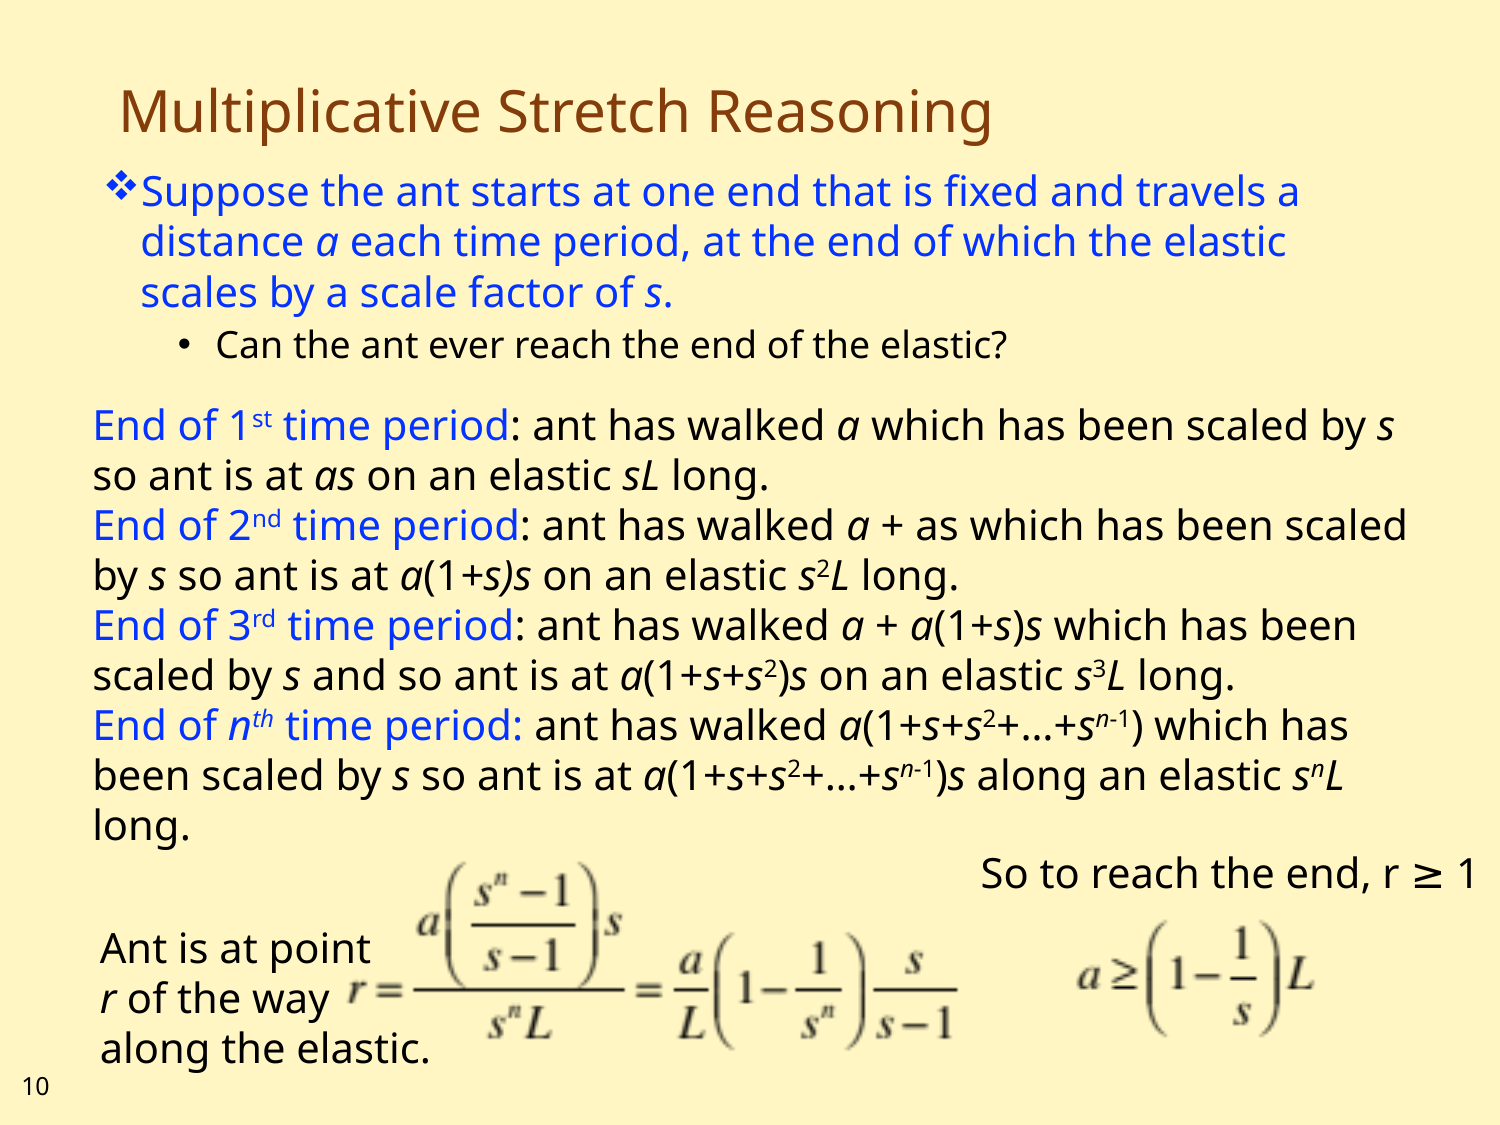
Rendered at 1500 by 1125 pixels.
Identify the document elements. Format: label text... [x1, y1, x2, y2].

picture [1072, 912, 1319, 1041]
text_box End of 1st time period: ant has walked a which has been scaled by s so ant is at as on an elastic sL long. End of 2nd time period: ant has walked a + as which has been scaled by s so ant is at a(1+s)s on an elastic s2L long. End of 3rd time period: ant has walked a + a(1+s)s which has been scaled by s and so ant is at a(1+s+s2)s on an elastic s3L long. End of nth time period: ant has walked a(1+s+s2+…+sn-1) which has been scaled by s so ant is at a(1+s+s2+…+sn-1)s along an elastic snL long. [77, 391, 1457, 857]
title Multiplicative Stretch Reasoning [103, 59, 1397, 167]
list Suppose the ant starts at one end that is fixed and travels a distance a each time period, at the end of which the elastic scales by a scale factor of s. Can the ant ever reach the end of the elastic? [87, 157, 1382, 391]
text_box So to reach the end, r ≥ 1 [965, 839, 1496, 904]
picture [342, 851, 961, 1054]
text_box Ant is at point r of the way along the elastic. [85, 914, 537, 1080]
